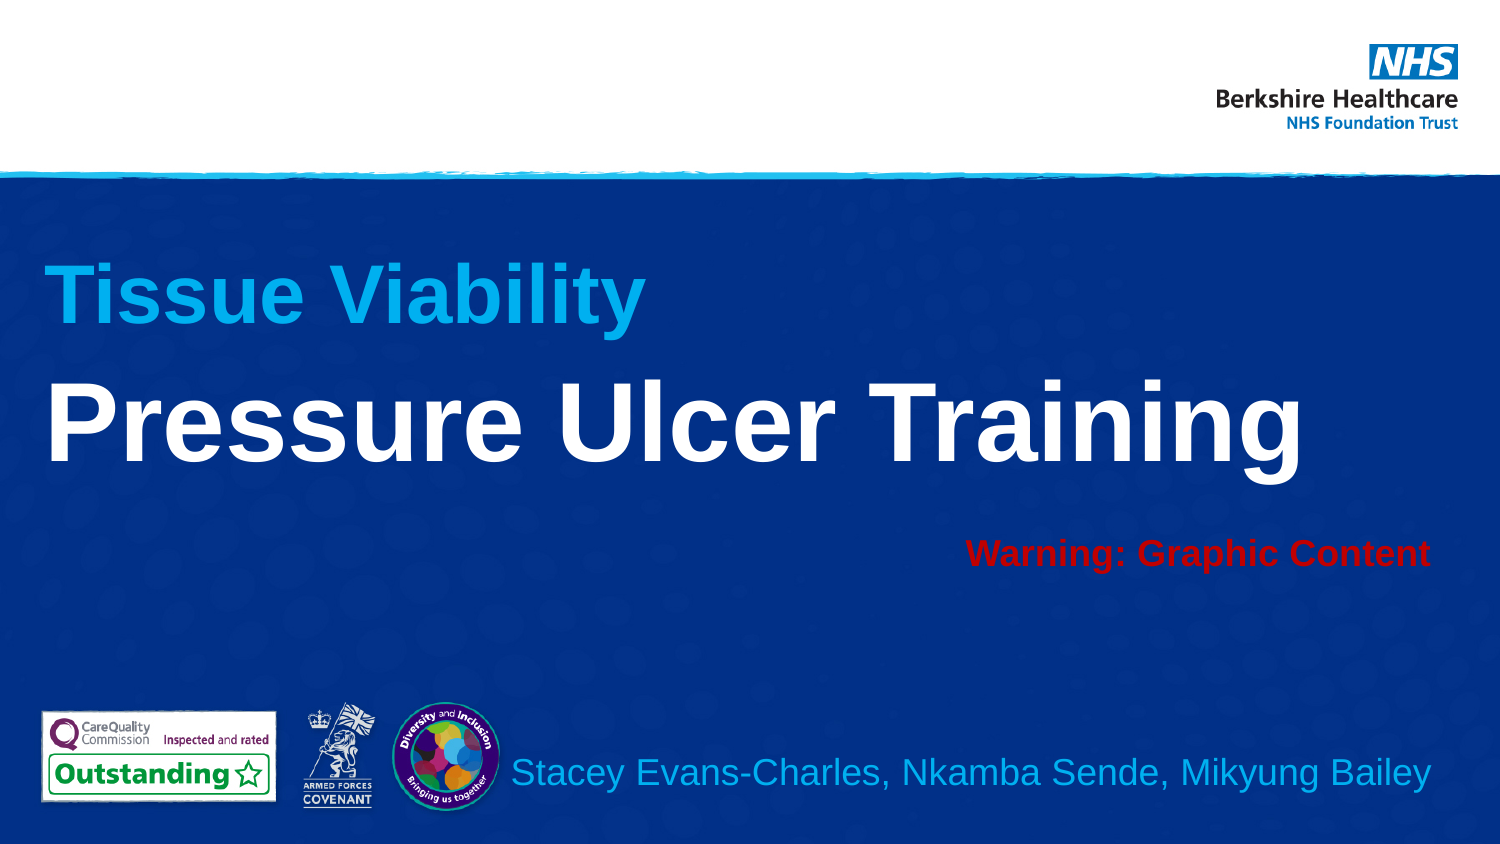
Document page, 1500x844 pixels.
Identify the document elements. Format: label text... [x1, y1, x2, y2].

picture [0, 0, 1500, 844]
text_box Tissue Viability Pressure Ulcer Training [29, 232, 1424, 492]
text_box Stacey Evans-Charles, Nkamba Sende, Mikyung Bailey [77, 740, 1447, 801]
text_box Warning: Graphic Content [950, 521, 1447, 582]
